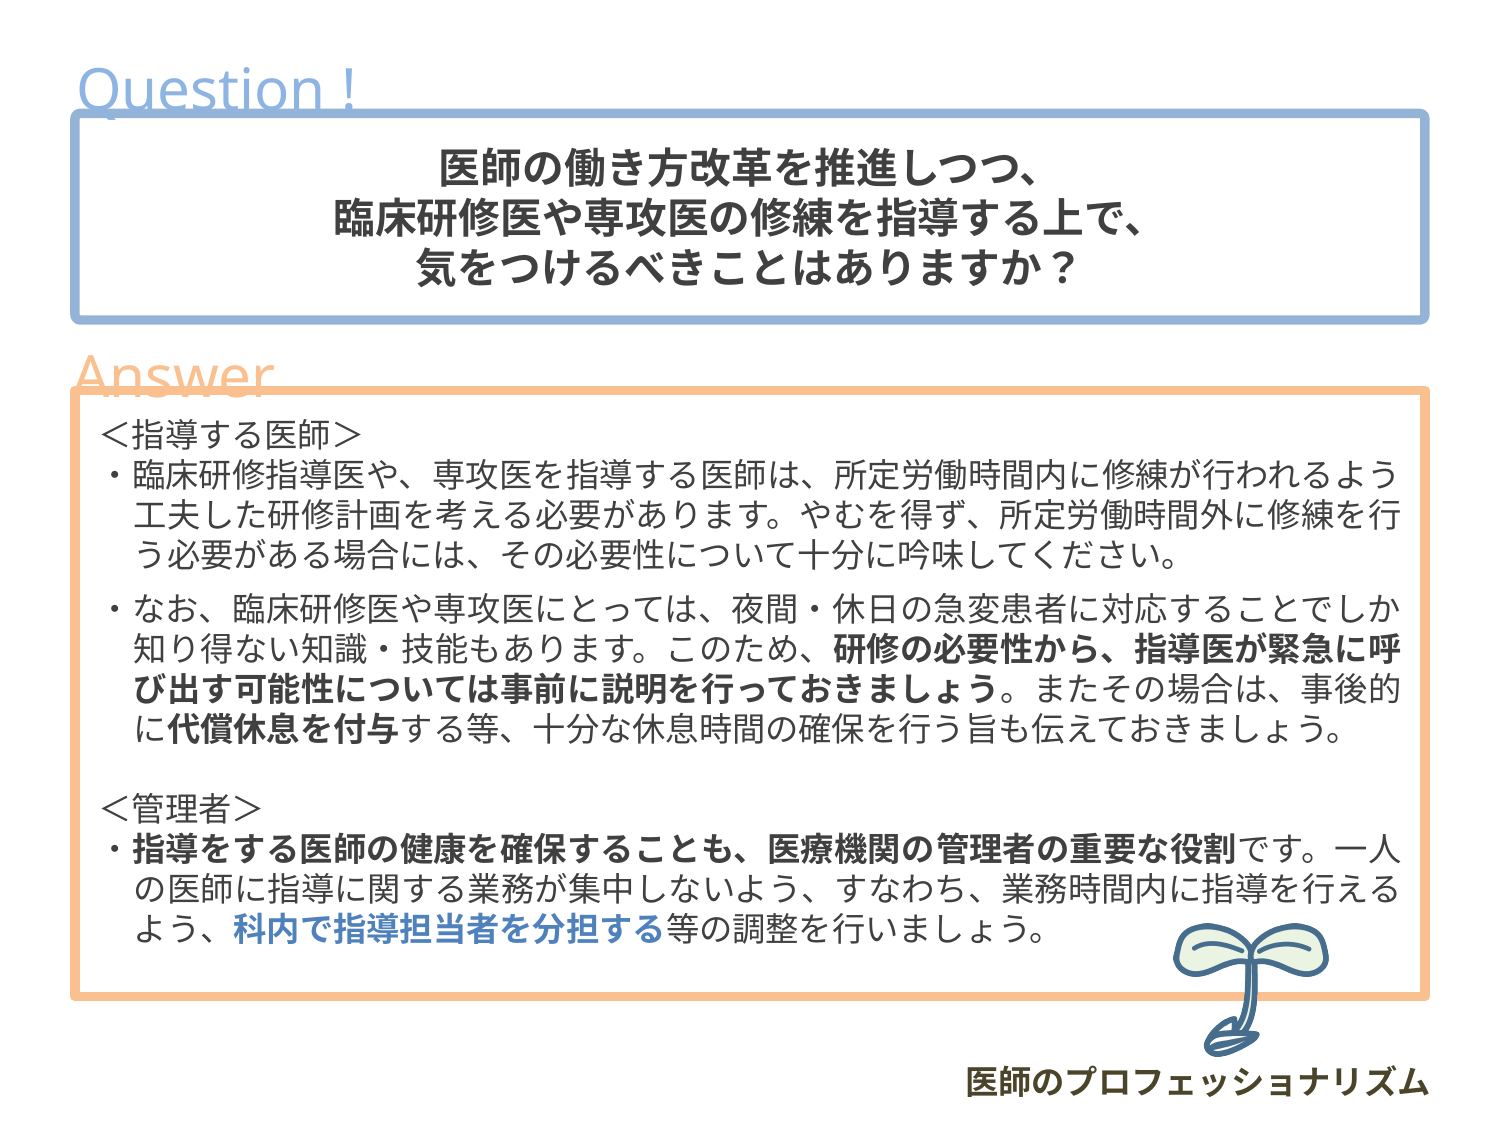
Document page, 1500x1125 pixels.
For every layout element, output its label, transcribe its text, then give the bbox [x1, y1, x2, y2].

picture [1173, 923, 1329, 1057]
text_box Answer [57, 331, 881, 417]
text_box Question ! [57, 40, 741, 134]
text_box 医師の働き方改革を推進しつつ、 臨床研修医や専攻医の修練を指導する上で、 気をつけるべきことはありますか？ [74, 113, 1425, 321]
text_box ＜指導する医師＞ ・臨床研修指導医や、専攻医を指導する医師は、所定労働時間内に修練が行われるよう工夫した研修計画を考える必要があります。やむを得ず、所定労働時間外に修練を行う必要がある場合には、その必要性について十分に吟味してください。 ・なお、臨床研修医や専攻医にとっては、夜間・休日の急変患者に対応することでしか知り得ない知識・技能もあります。このため、研修の必要性から、指導医が緊急に呼び出す可能性については事前に説明を行っておきましょう。またその場合は、事後的に代償休息を付与する等、十分な休息時間の確保を行う旨も伝えておきましょう。 ＜管理者＞ ・指導をする医師の健康を確保することも、医療機関の管理者の重要な役割です。一人の医師に指導に関する業務が集中しないよう、すなわち、業務時間内に指導を行えるよう、科内で指導担当者を分担する等の調整を行いましょう。 [74, 390, 1425, 997]
text_box 医師のプロフェッショナリズム [950, 1058, 1494, 1106]
